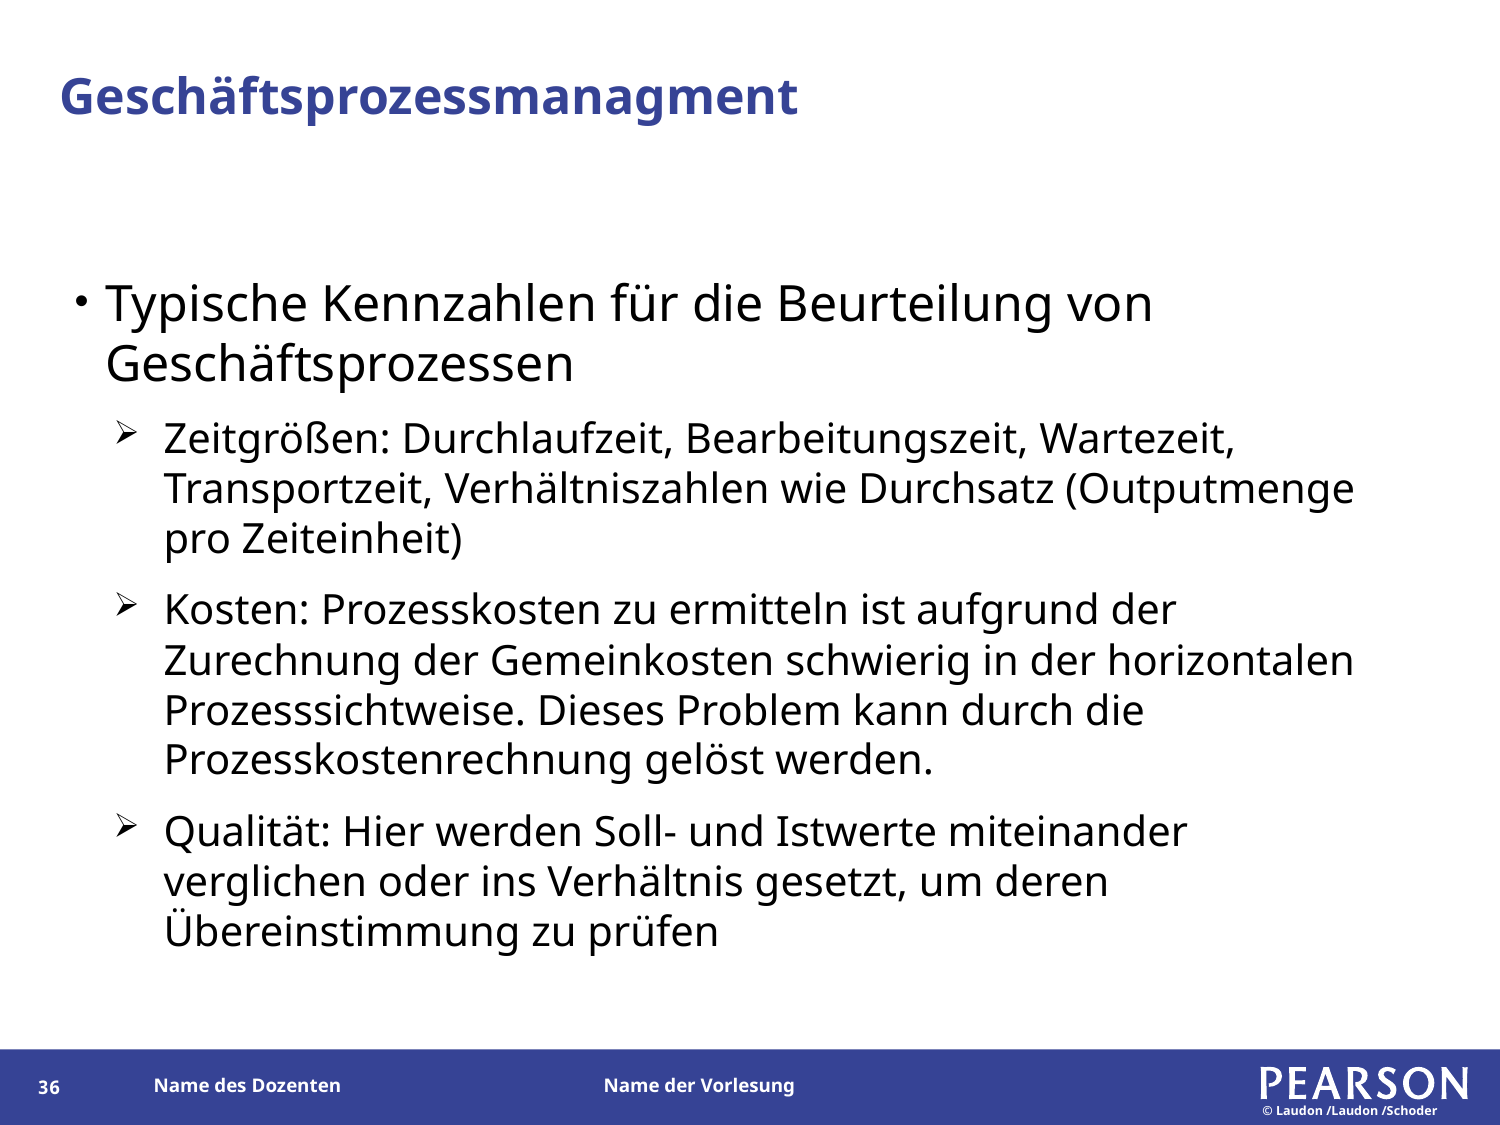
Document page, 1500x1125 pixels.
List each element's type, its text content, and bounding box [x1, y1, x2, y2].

list Typische Kennzahlen für die Beurteilung von Geschäftsprozessen Zeitgrößen: Durchlaufzeit, Bearbeitungszeit, Wartezeit, Transportzeit, Verhältniszahlen wie Durchsatz (Outputmenge pro Zeiteinheit) Kosten: Prozesskosten zu ermitteln ist aufgrund der Zurechnung der Gemeinkosten schwierig in der horizontalen Prozesssichtweise. Dieses Problem kann durch die Prozesskostenrechnung gelöst werden. Qualität: Hier werden Soll- und Istwerte miteinander verglichen oder ins Verhältnis gesetzt, um deren Übereinstimmung zu prüfen [59, 263, 1410, 1017]
title Geschäftsprozessmanagment [59, 64, 1410, 213]
slide_number 132 [22, 1067, 136, 1098]
